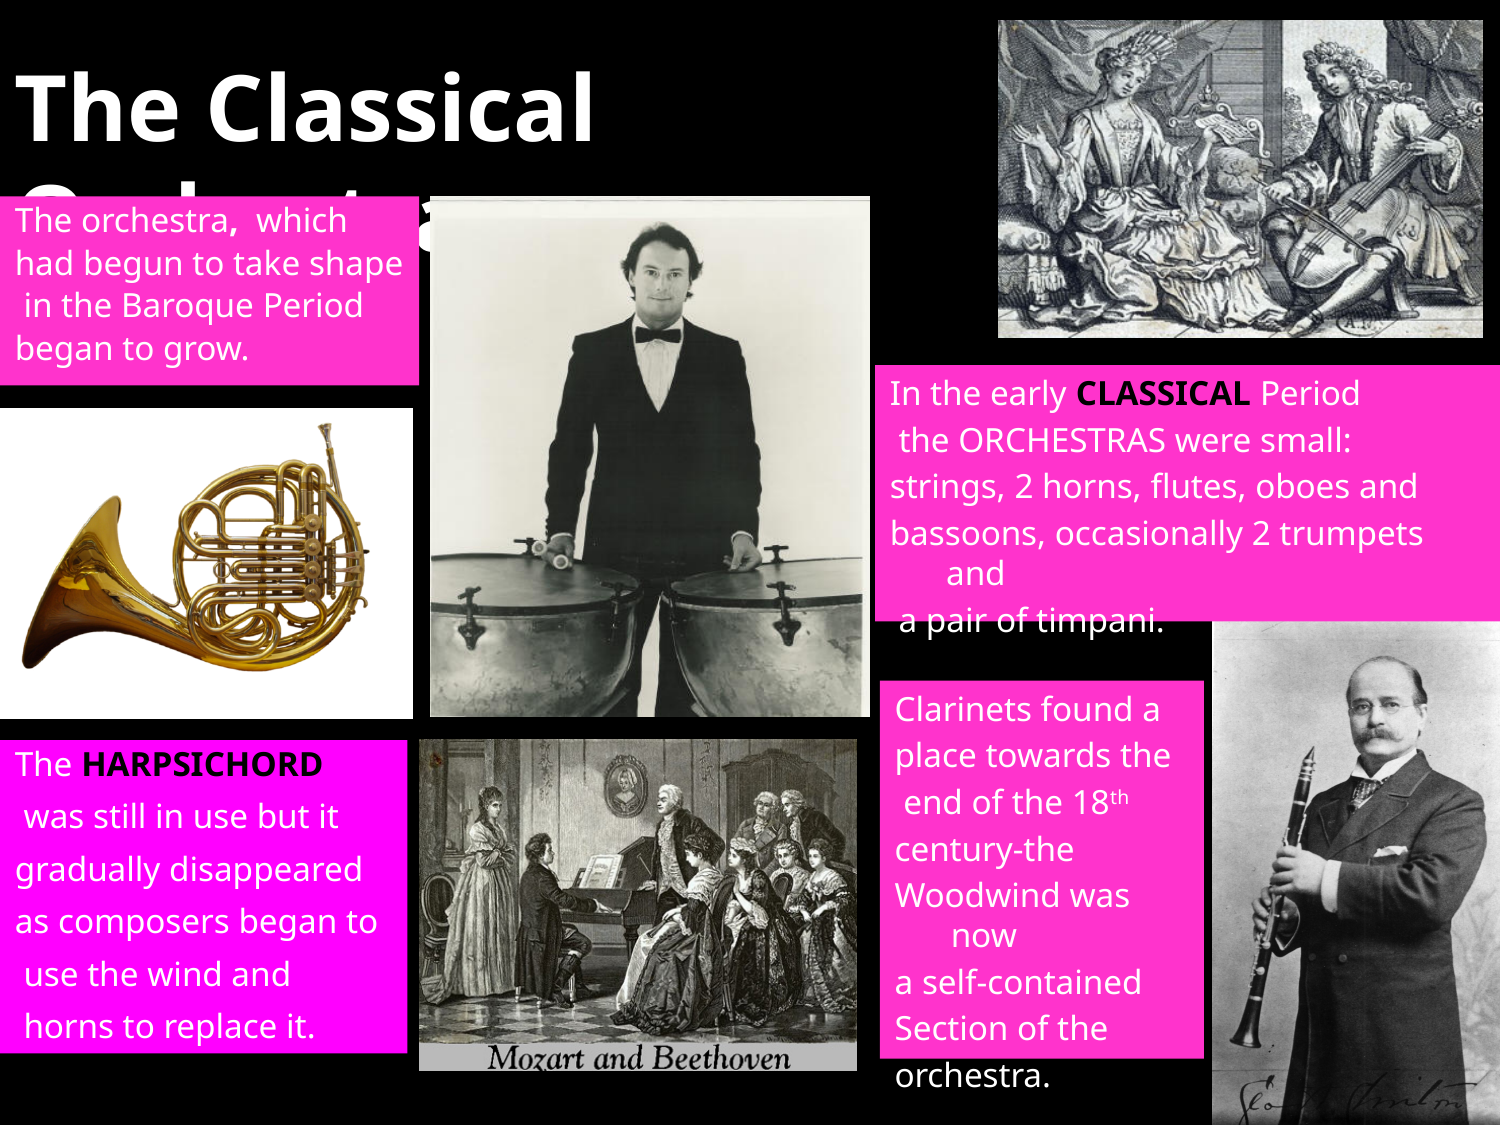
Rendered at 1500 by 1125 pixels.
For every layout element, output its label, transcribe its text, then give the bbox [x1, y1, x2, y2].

text_box The orchestra, which had begun to take shape in the Baroque Period began to grow. [0, 196, 420, 386]
text_box The HARPSICHORD was still in use but it gradually disappeared as composers began to use the wind and horns to replace it. [0, 740, 408, 1054]
picture [430, 196, 870, 717]
text_box The Classical Orchestra [0, 42, 992, 185]
picture [1212, 585, 1500, 1125]
text_box Clarinets found a place towards the end of the 18th century-the Woodwind was now a self-contained Section of the orchestra. [879, 680, 1204, 1059]
picture [418, 739, 857, 1071]
picture [997, 20, 1483, 339]
text_box In the early CLASSICAL Period the ORCHESTRAS were small: strings, 2 horns, flutes, oboes and bassoons, occasionally 2 trumpets and a pair of timpani. [875, 365, 1500, 622]
picture [0, 408, 413, 719]
